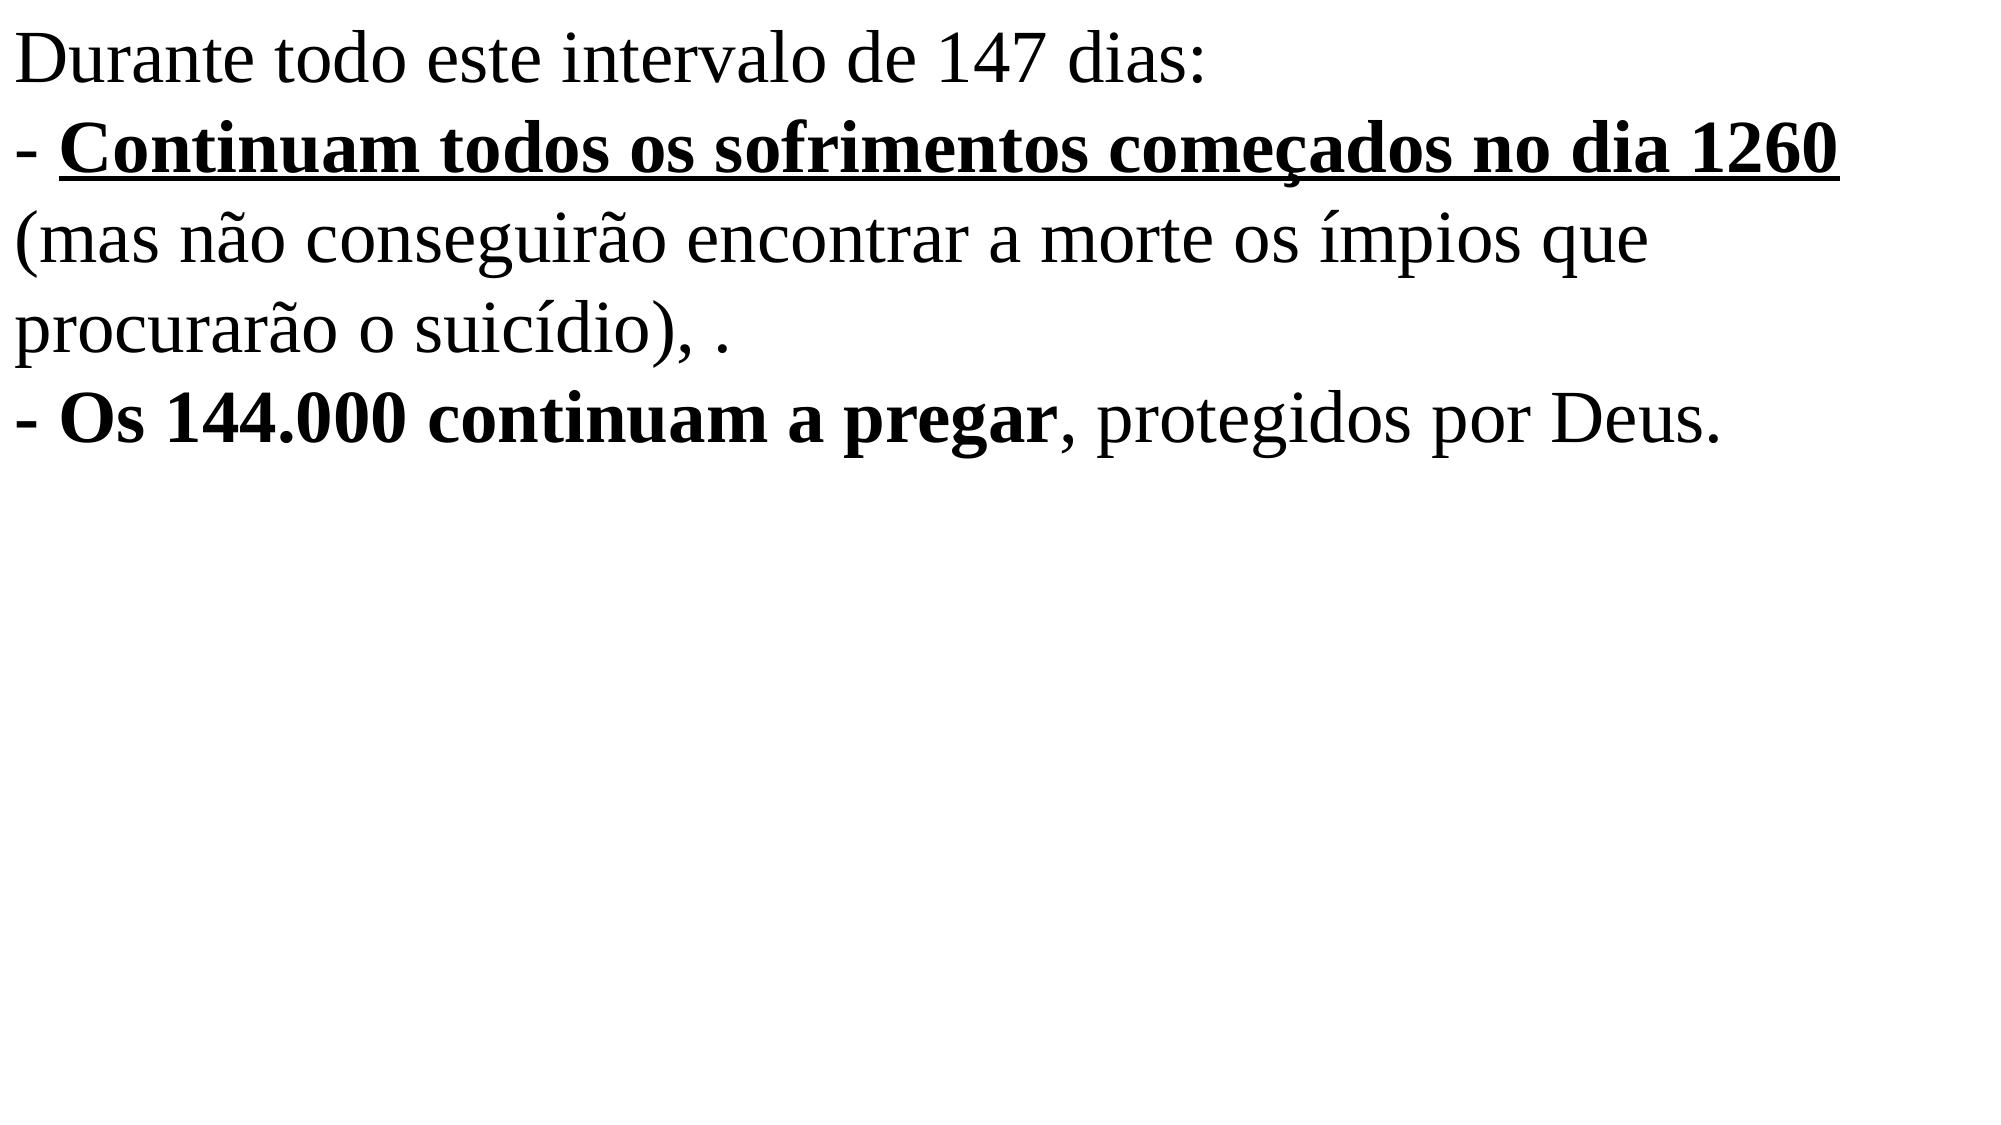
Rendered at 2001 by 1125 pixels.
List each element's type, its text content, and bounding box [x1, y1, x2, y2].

text_box Durante todo este intervalo de 147 dias: - Continuam todos os sofrimentos começados no dia 1260 (mas não conseguirão encontrar a morte os ímpios que procurarão o suicídio), . - Os 144.000 continuam a pregar, protegidos por Deus. [0, 0, 2000, 465]
